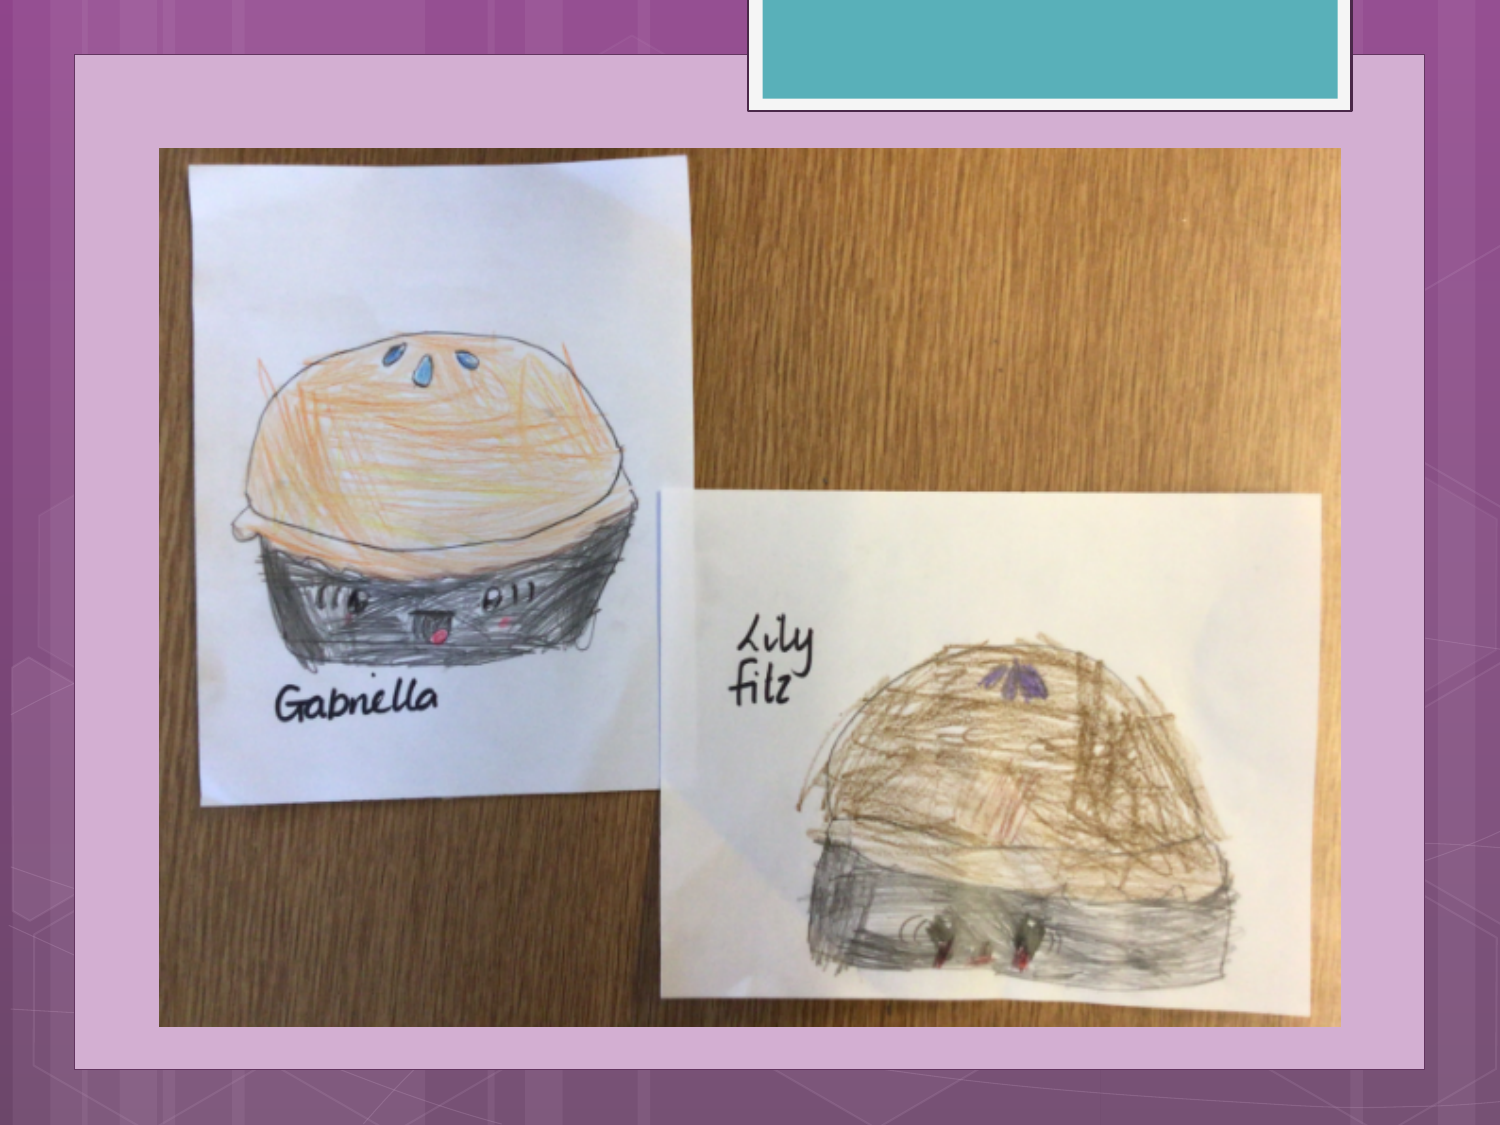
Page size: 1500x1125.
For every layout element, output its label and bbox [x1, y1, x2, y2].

picture [159, 148, 1341, 1027]
